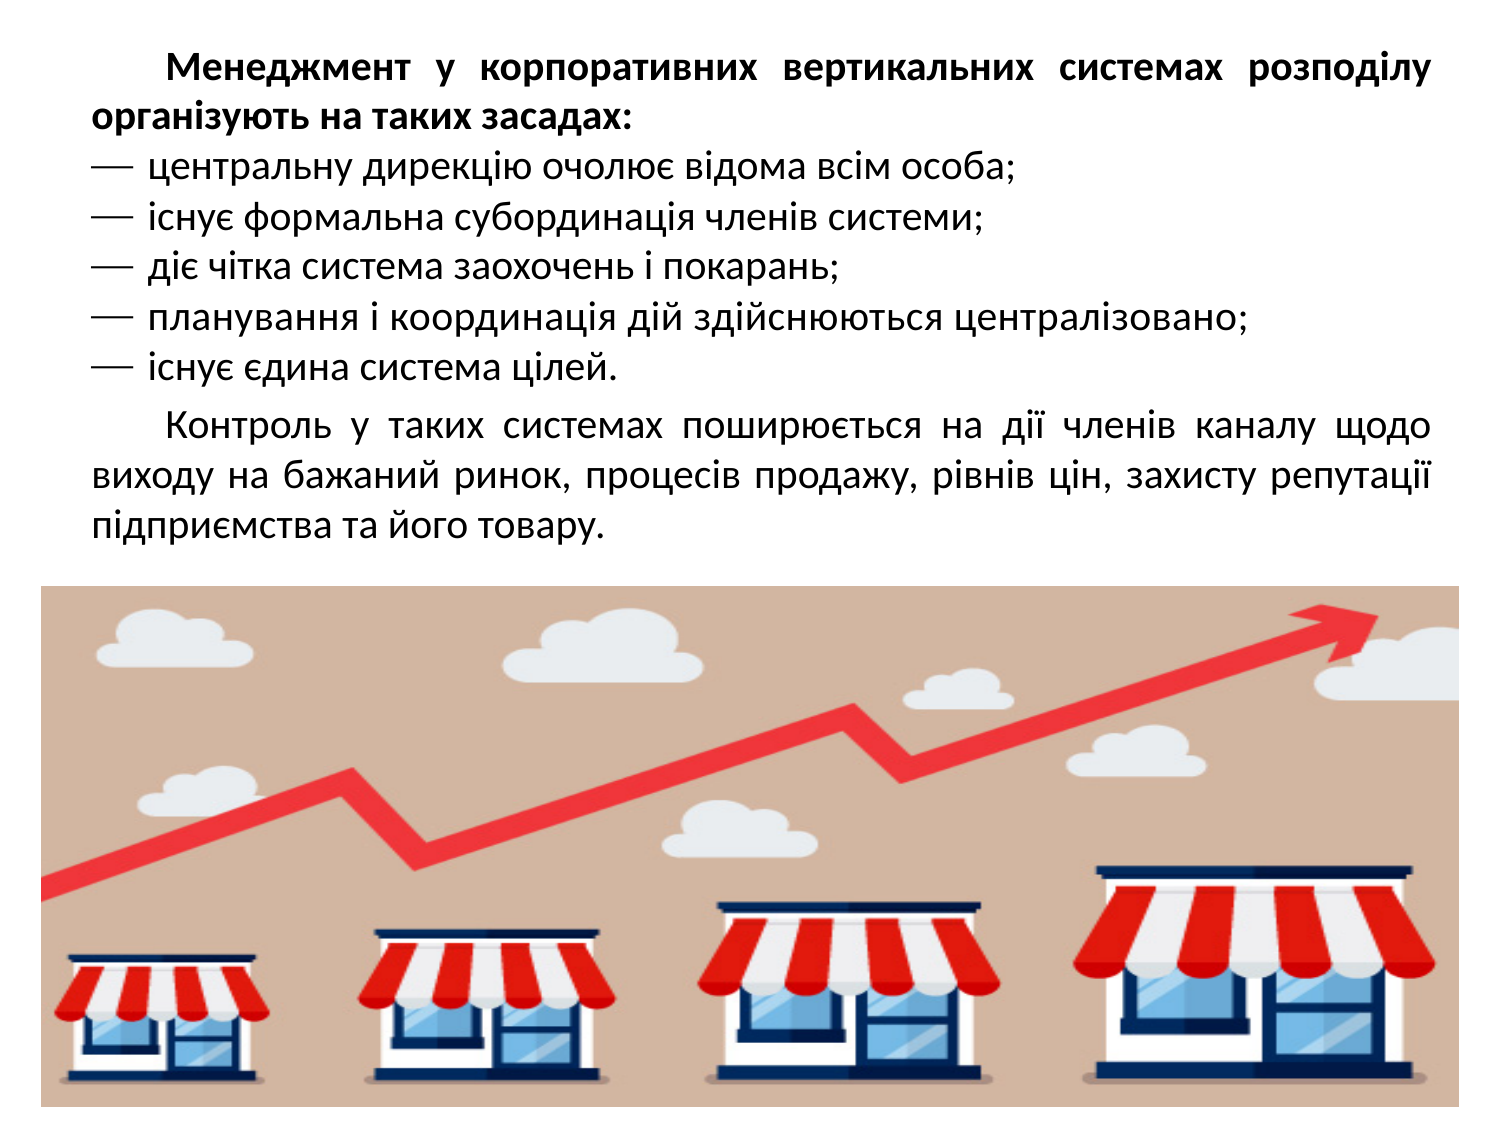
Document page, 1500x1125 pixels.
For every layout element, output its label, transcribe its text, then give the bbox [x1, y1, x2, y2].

picture [41, 585, 1459, 1107]
text_box Менеджмент у корпоративних вертикальних системах розподілу організують на таких засадах: центральну дирекцію очолює відома всім особа; існує формальна субординація членів системи; діє чітка система заохочень і покарань; планування і координація дій здійснюються централізовано; існує єдина система цілей. Контроль у таких системах поширюється на дії членів каналу щодо виходу на бажаний ринок, процесів продажу, рівнів цін, захисту репутації підприємства та його товару. [76, 30, 1447, 555]
